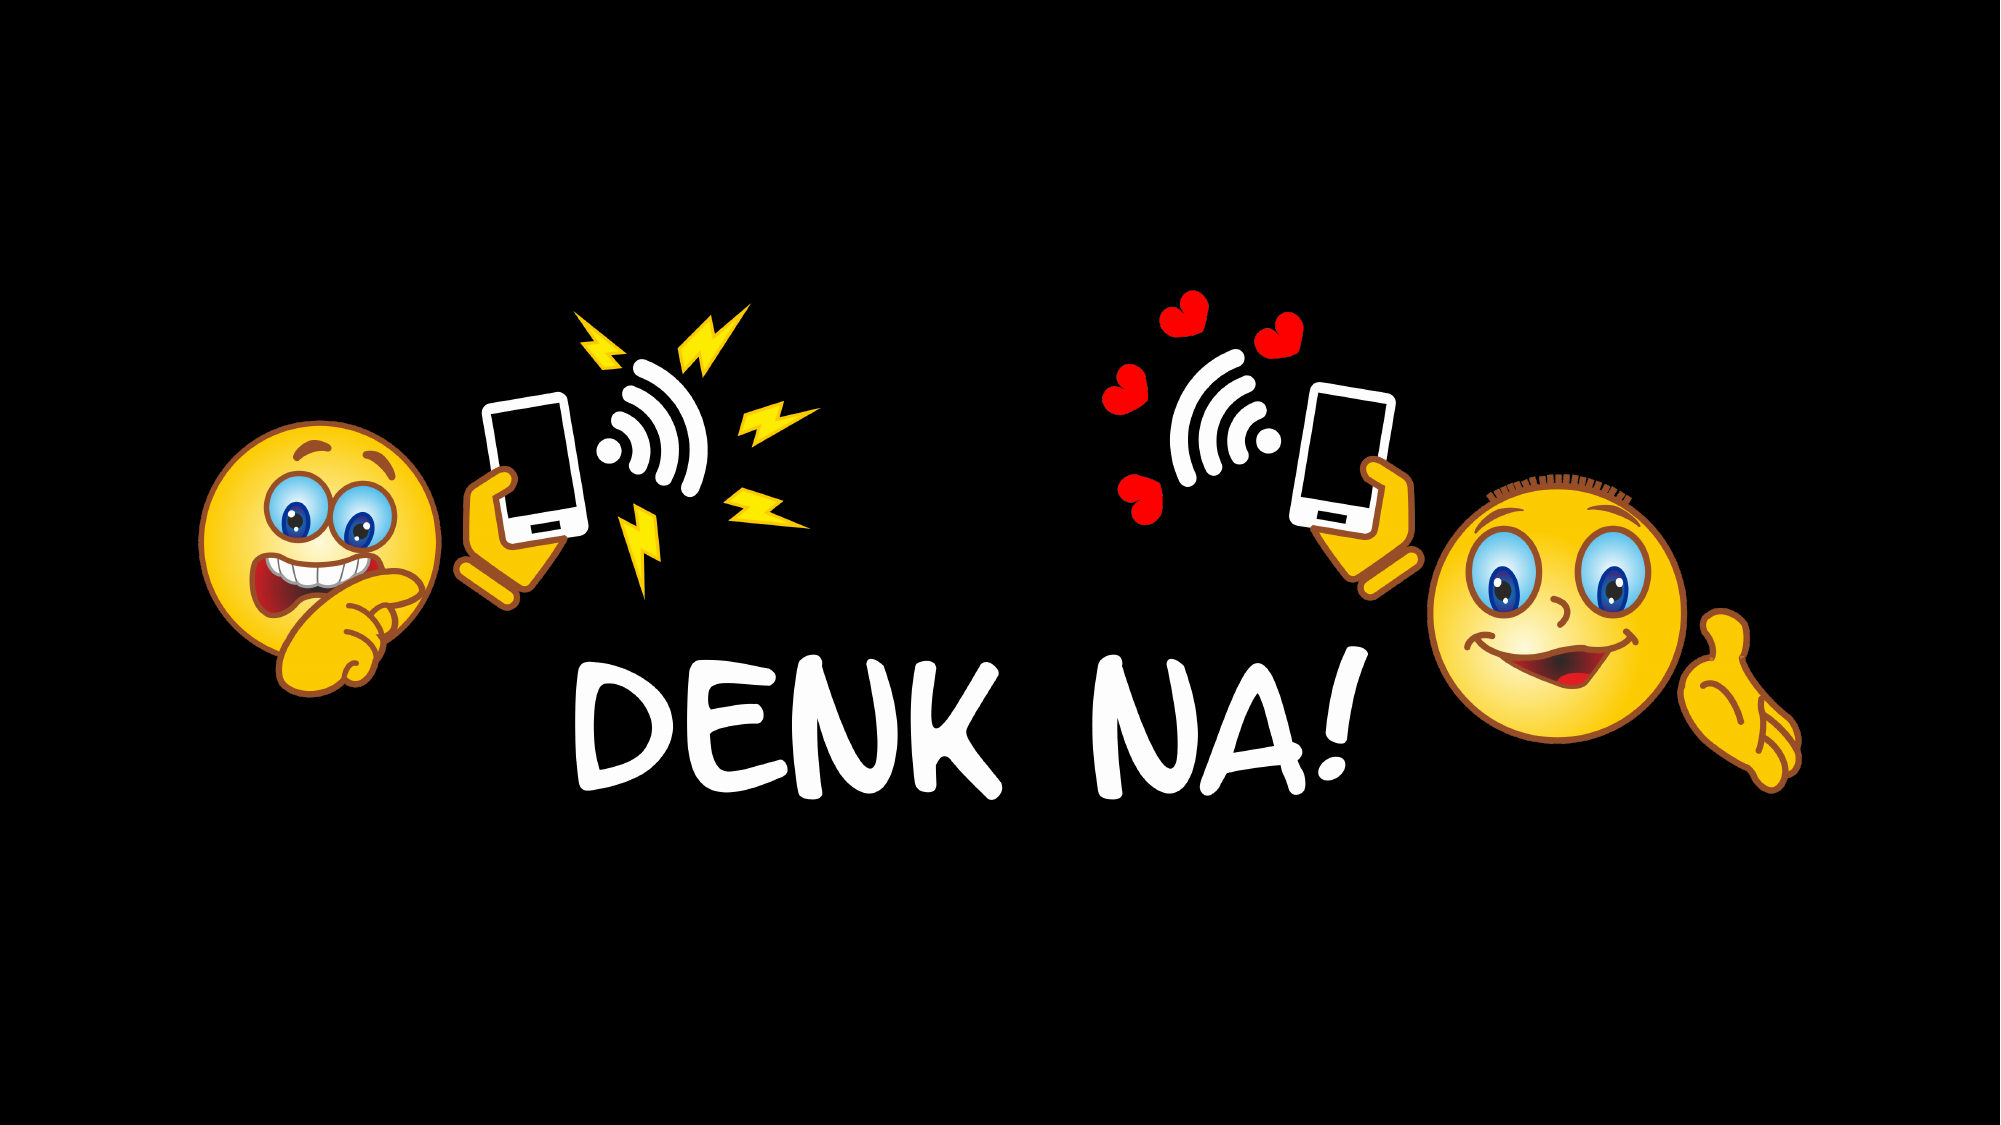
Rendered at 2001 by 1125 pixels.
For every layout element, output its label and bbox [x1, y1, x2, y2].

picture [198, 290, 1802, 800]
